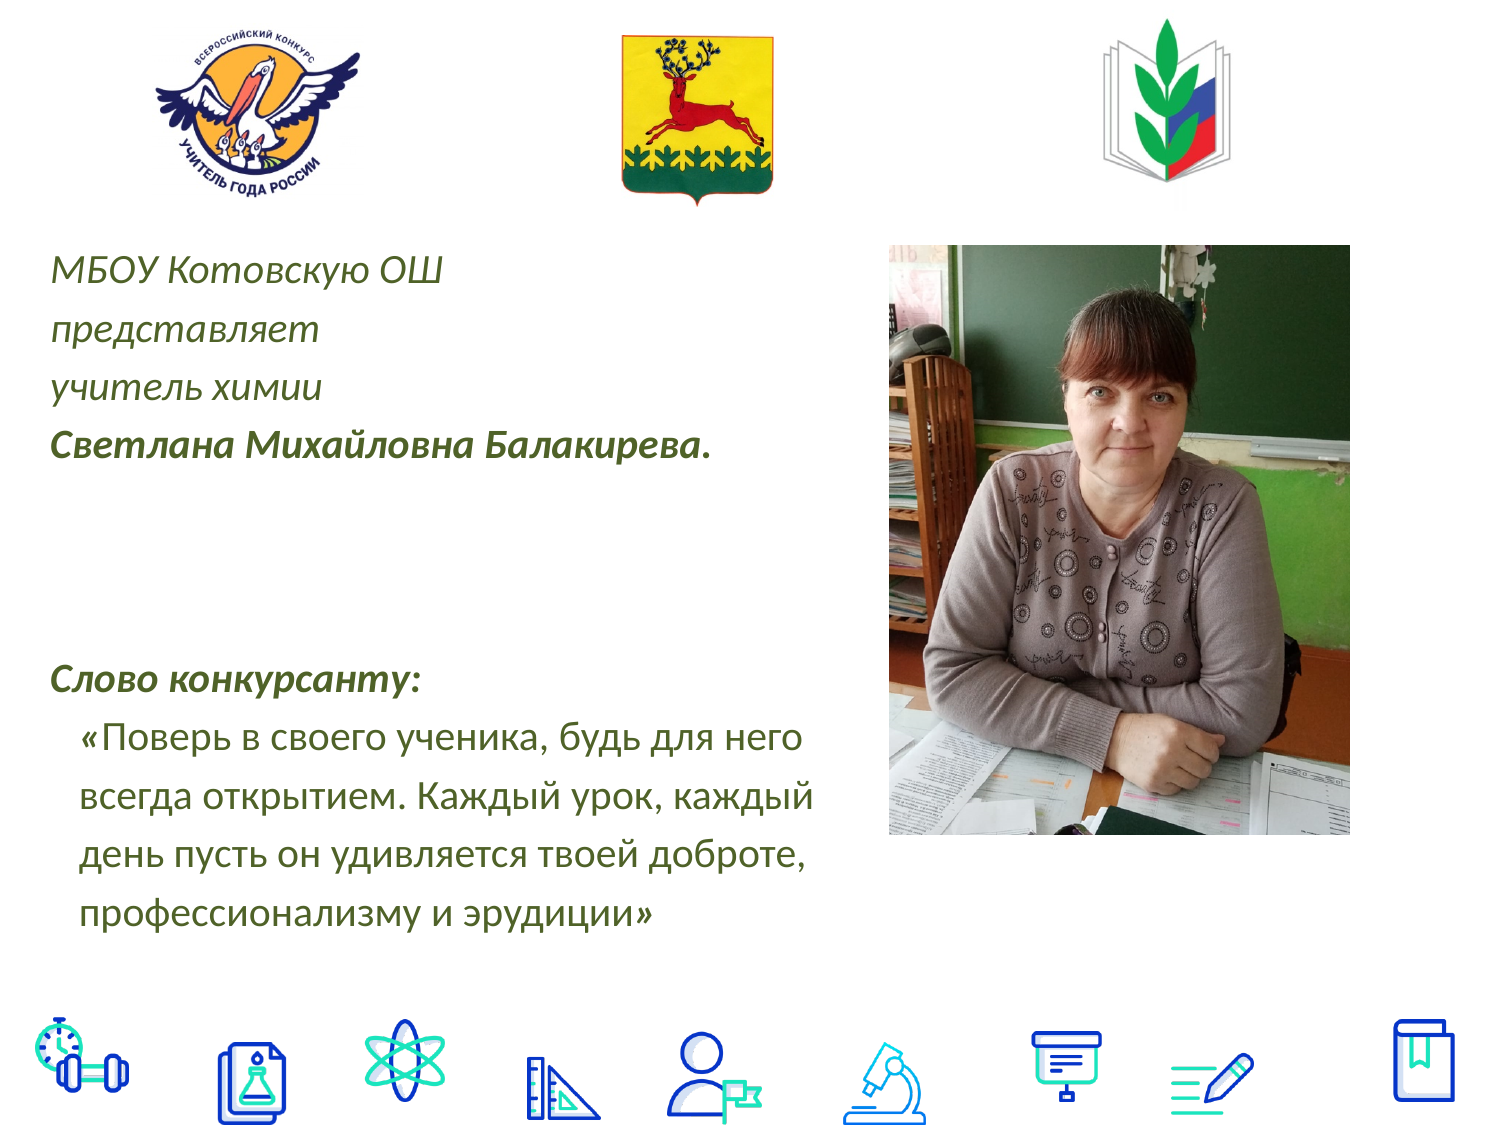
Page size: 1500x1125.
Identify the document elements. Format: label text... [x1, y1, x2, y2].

picture [843, 1042, 927, 1125]
picture [667, 1030, 762, 1125]
picture [1042, 0, 1290, 212]
picture [210, 1042, 294, 1125]
picture [527, 1051, 601, 1125]
picture [1031, 1031, 1102, 1102]
picture [363, 1019, 446, 1102]
picture [1382, 1019, 1466, 1102]
picture [34, 1007, 130, 1102]
list МБОУ Котовскую ОШ представляет учитель химии Светлана Михайловна Балакирева. Слово конкурсанту: «Поверь в своего ученика, будь для него всегда открытием. Каждый урок, каждый день пусть он удивляется твоей доброте, профессионализму и эрудиции» [35, 234, 1454, 973]
picture [152, 23, 364, 200]
picture [1171, 1042, 1255, 1125]
picture [889, 245, 1350, 835]
picture [620, 34, 774, 208]
